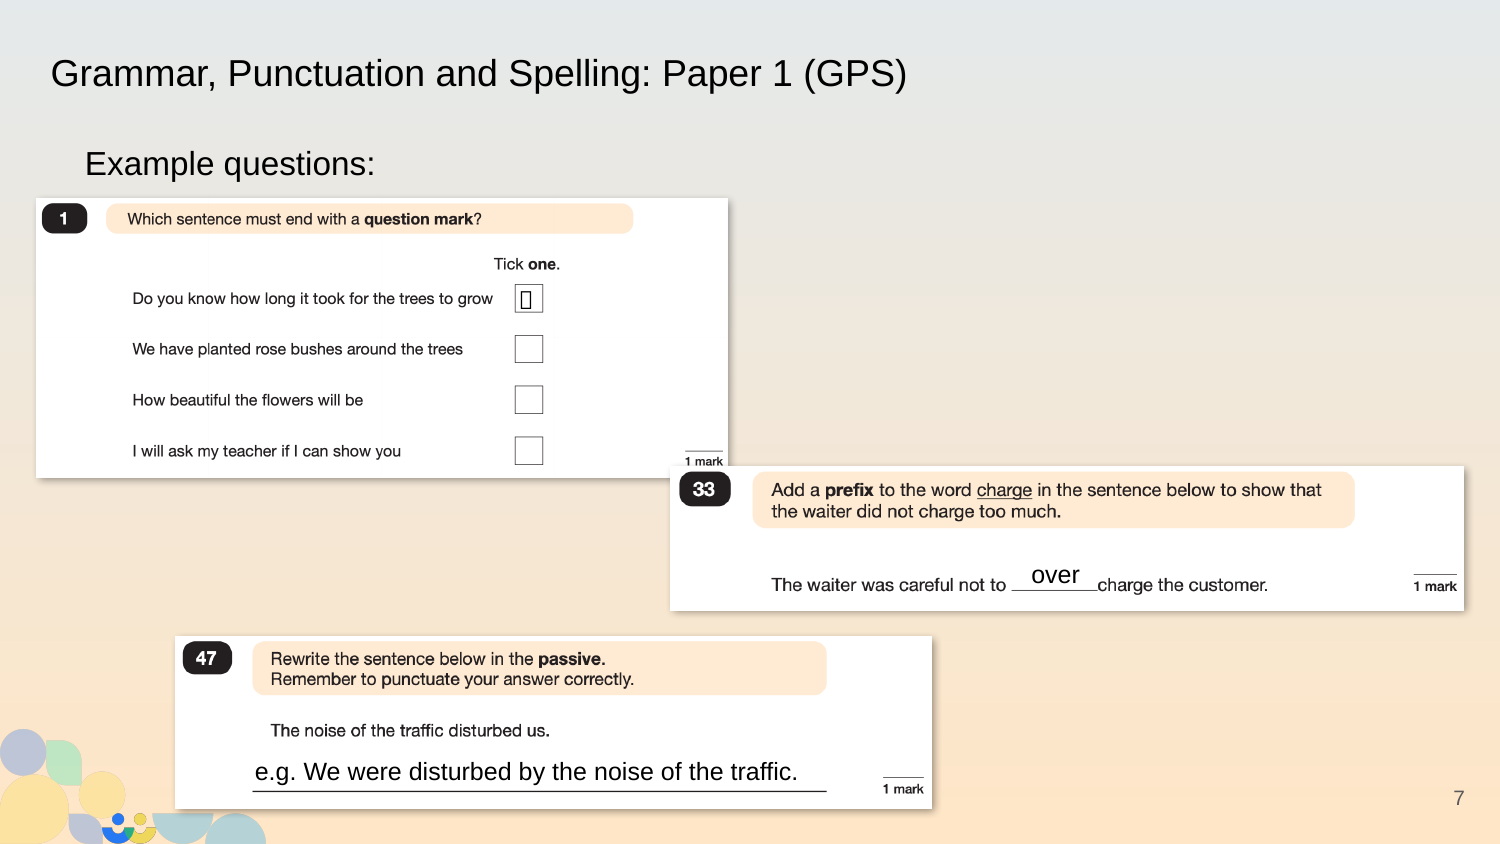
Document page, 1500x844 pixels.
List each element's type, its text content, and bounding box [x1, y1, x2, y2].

slide_number 7 [1389, 764, 1480, 830]
list Example questions: [51, 121, 1449, 193]
title Grammar, Punctuation and Spelling: Paper 1 (GPS) [35, 34, 1434, 106]
picture [0, 636, 932, 844]
picture [36, 197, 728, 479]
picture [1108, 466, 1464, 611]
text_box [239, 269, 1108, 806]
